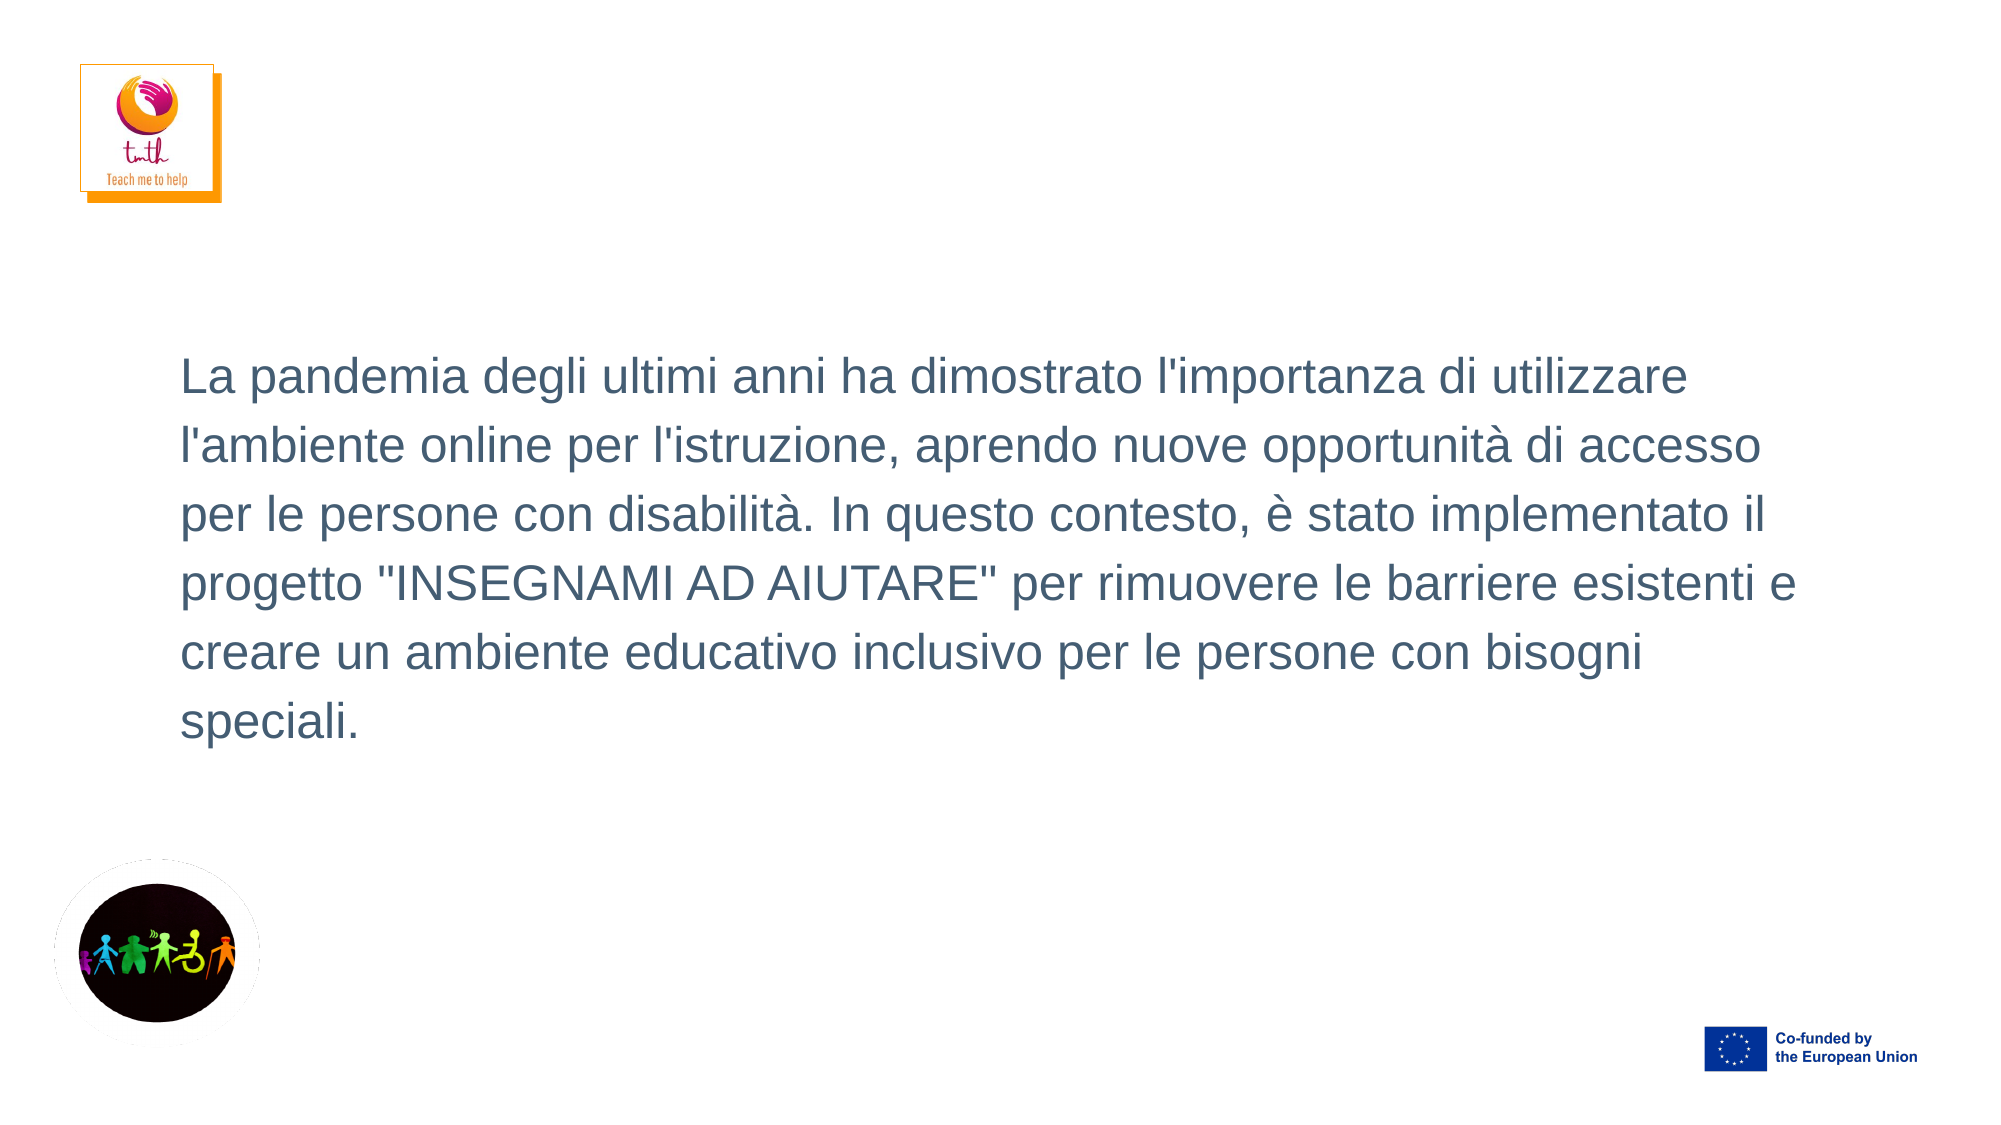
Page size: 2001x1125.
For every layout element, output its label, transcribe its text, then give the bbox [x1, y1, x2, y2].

picture [1704, 1023, 1919, 1075]
list La pandemia degli ultimi anni ha dimostrato l'importanza di utilizzare l'ambiente online per l'istruzione, aprendo nuove opportunità di accesso per le persone con disabilità. In questo contesto, è stato implementato il progetto "INSEGNAMI AD AIUTARE" per rimuovere le barriere esistenti e creare un ambiente educativo inclusivo per le persone con bisogni speciali. [143, 252, 1843, 932]
picture [51, 858, 263, 1049]
picture [81, 65, 213, 191]
